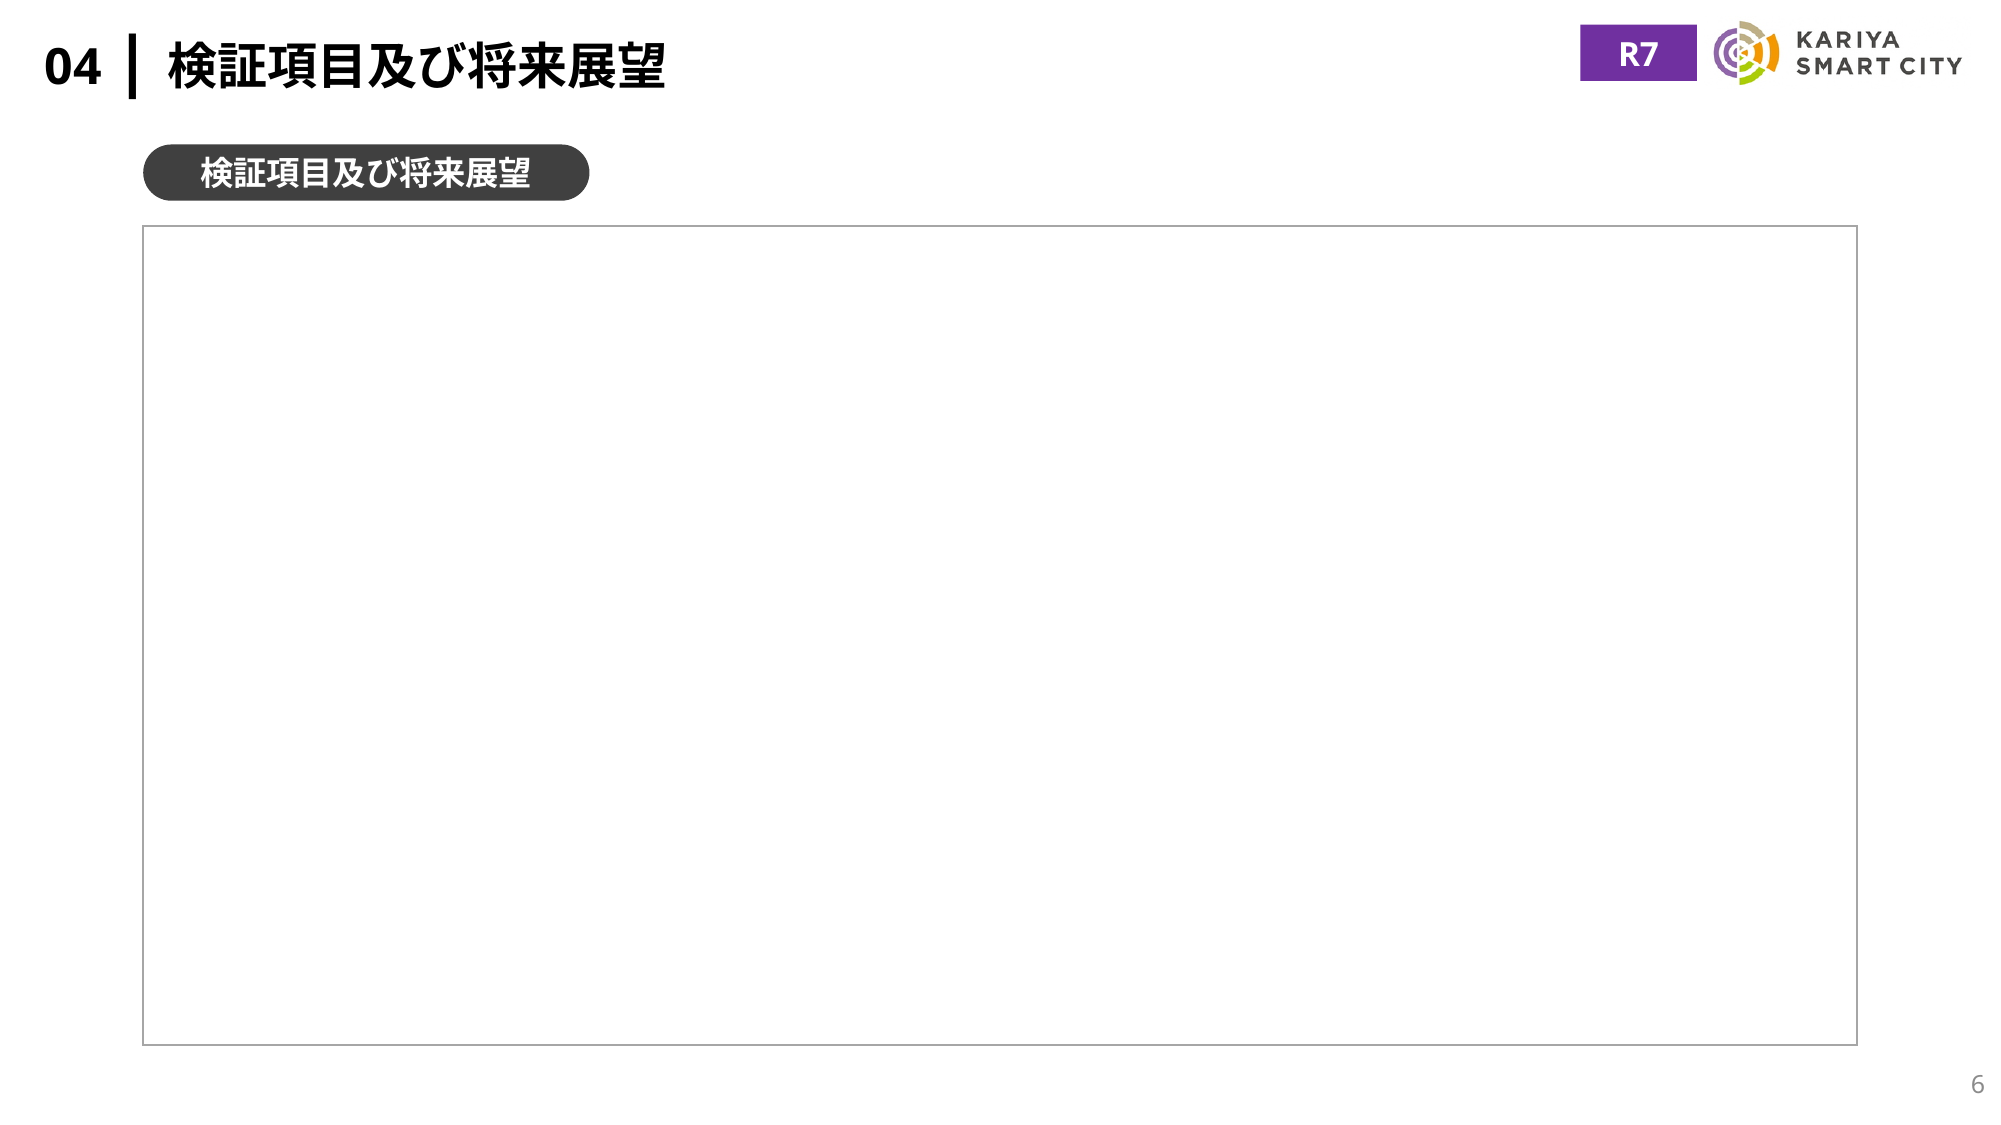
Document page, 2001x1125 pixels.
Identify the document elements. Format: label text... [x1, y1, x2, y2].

picture [1704, 16, 1971, 89]
text_box R7 [1579, 24, 1698, 82]
slide_number 6 [1550, 1066, 2000, 1104]
text_box 04 |検証項目及び将来展望 [29, 13, 1664, 113]
text_box 検証項目及び将来展望 [142, 143, 591, 202]
text_box [142, 225, 1858, 1046]
